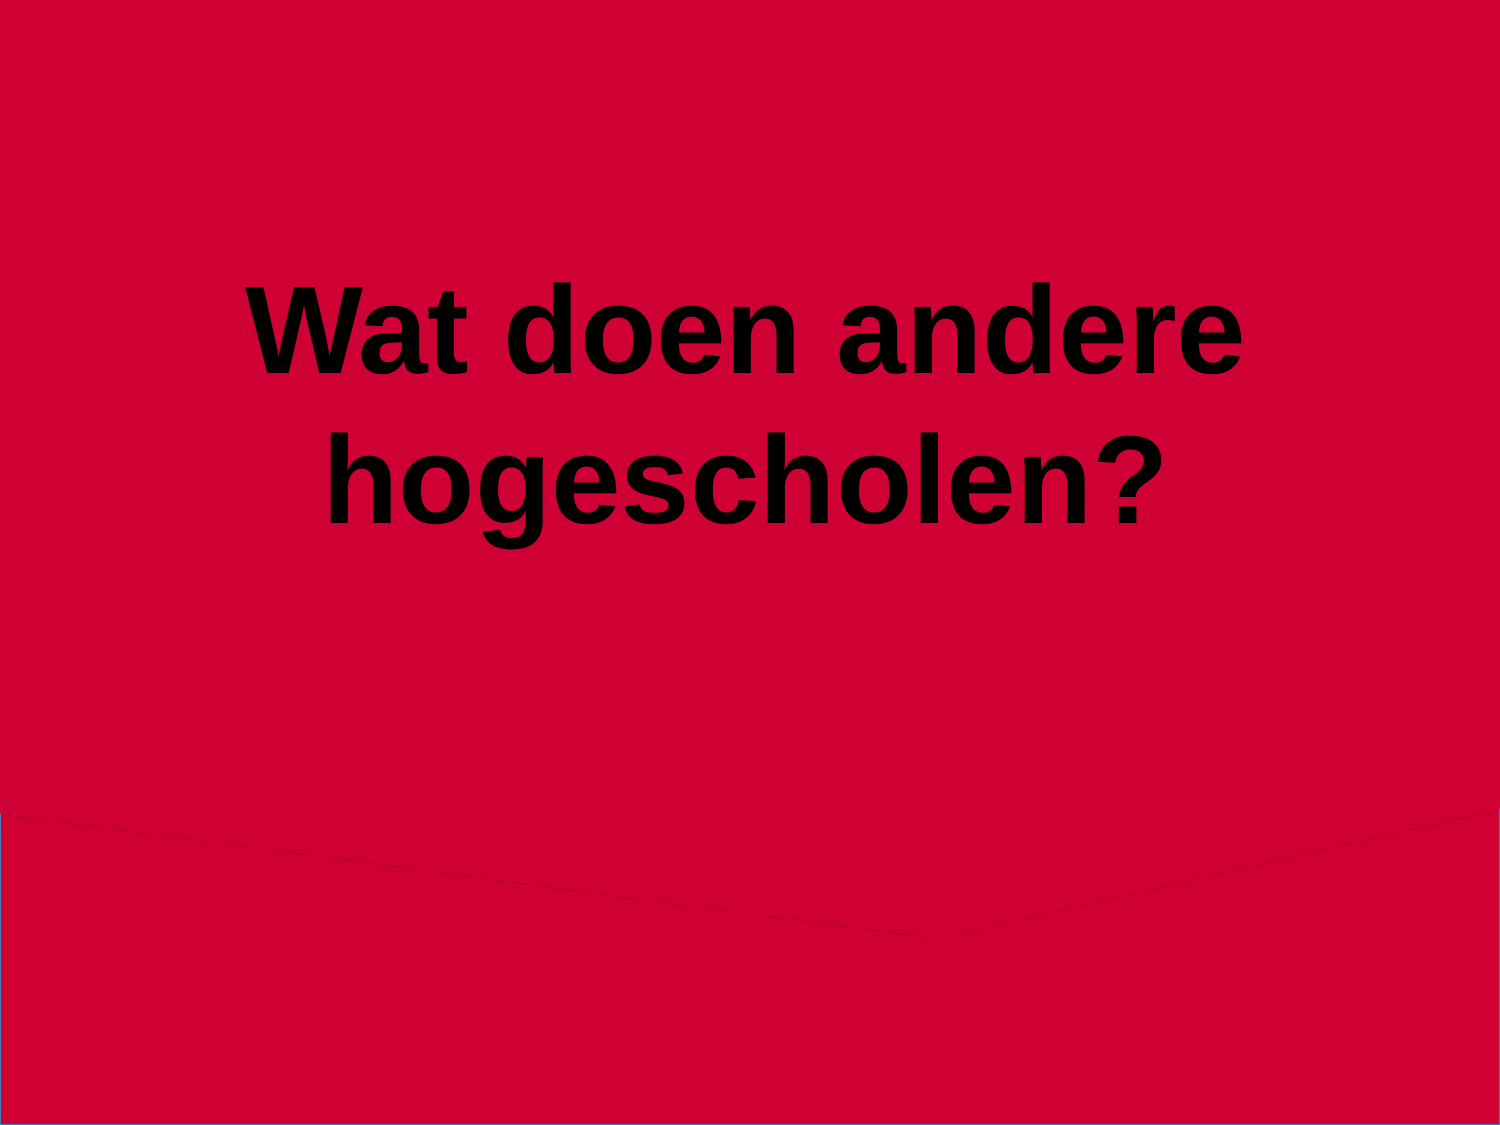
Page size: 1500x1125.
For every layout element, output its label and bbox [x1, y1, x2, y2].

picture [0, 0, 1500, 938]
